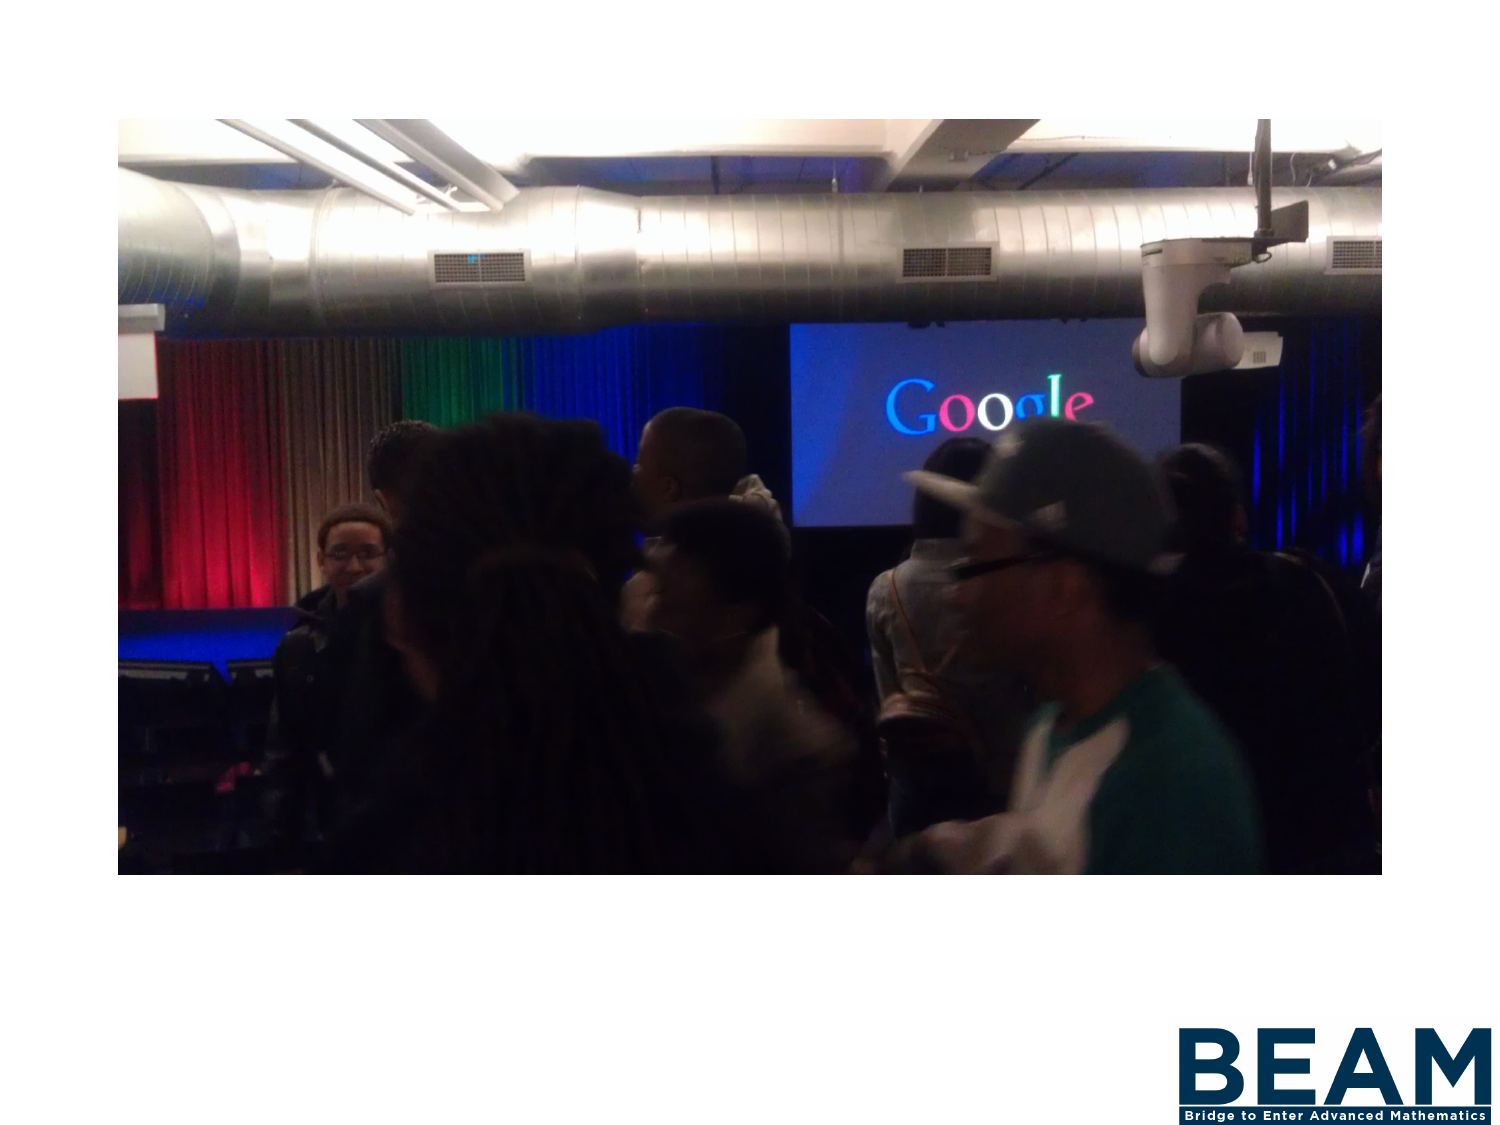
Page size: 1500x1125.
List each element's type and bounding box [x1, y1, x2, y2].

picture [118, 119, 1382, 876]
picture [1170, 1012, 1500, 1125]
